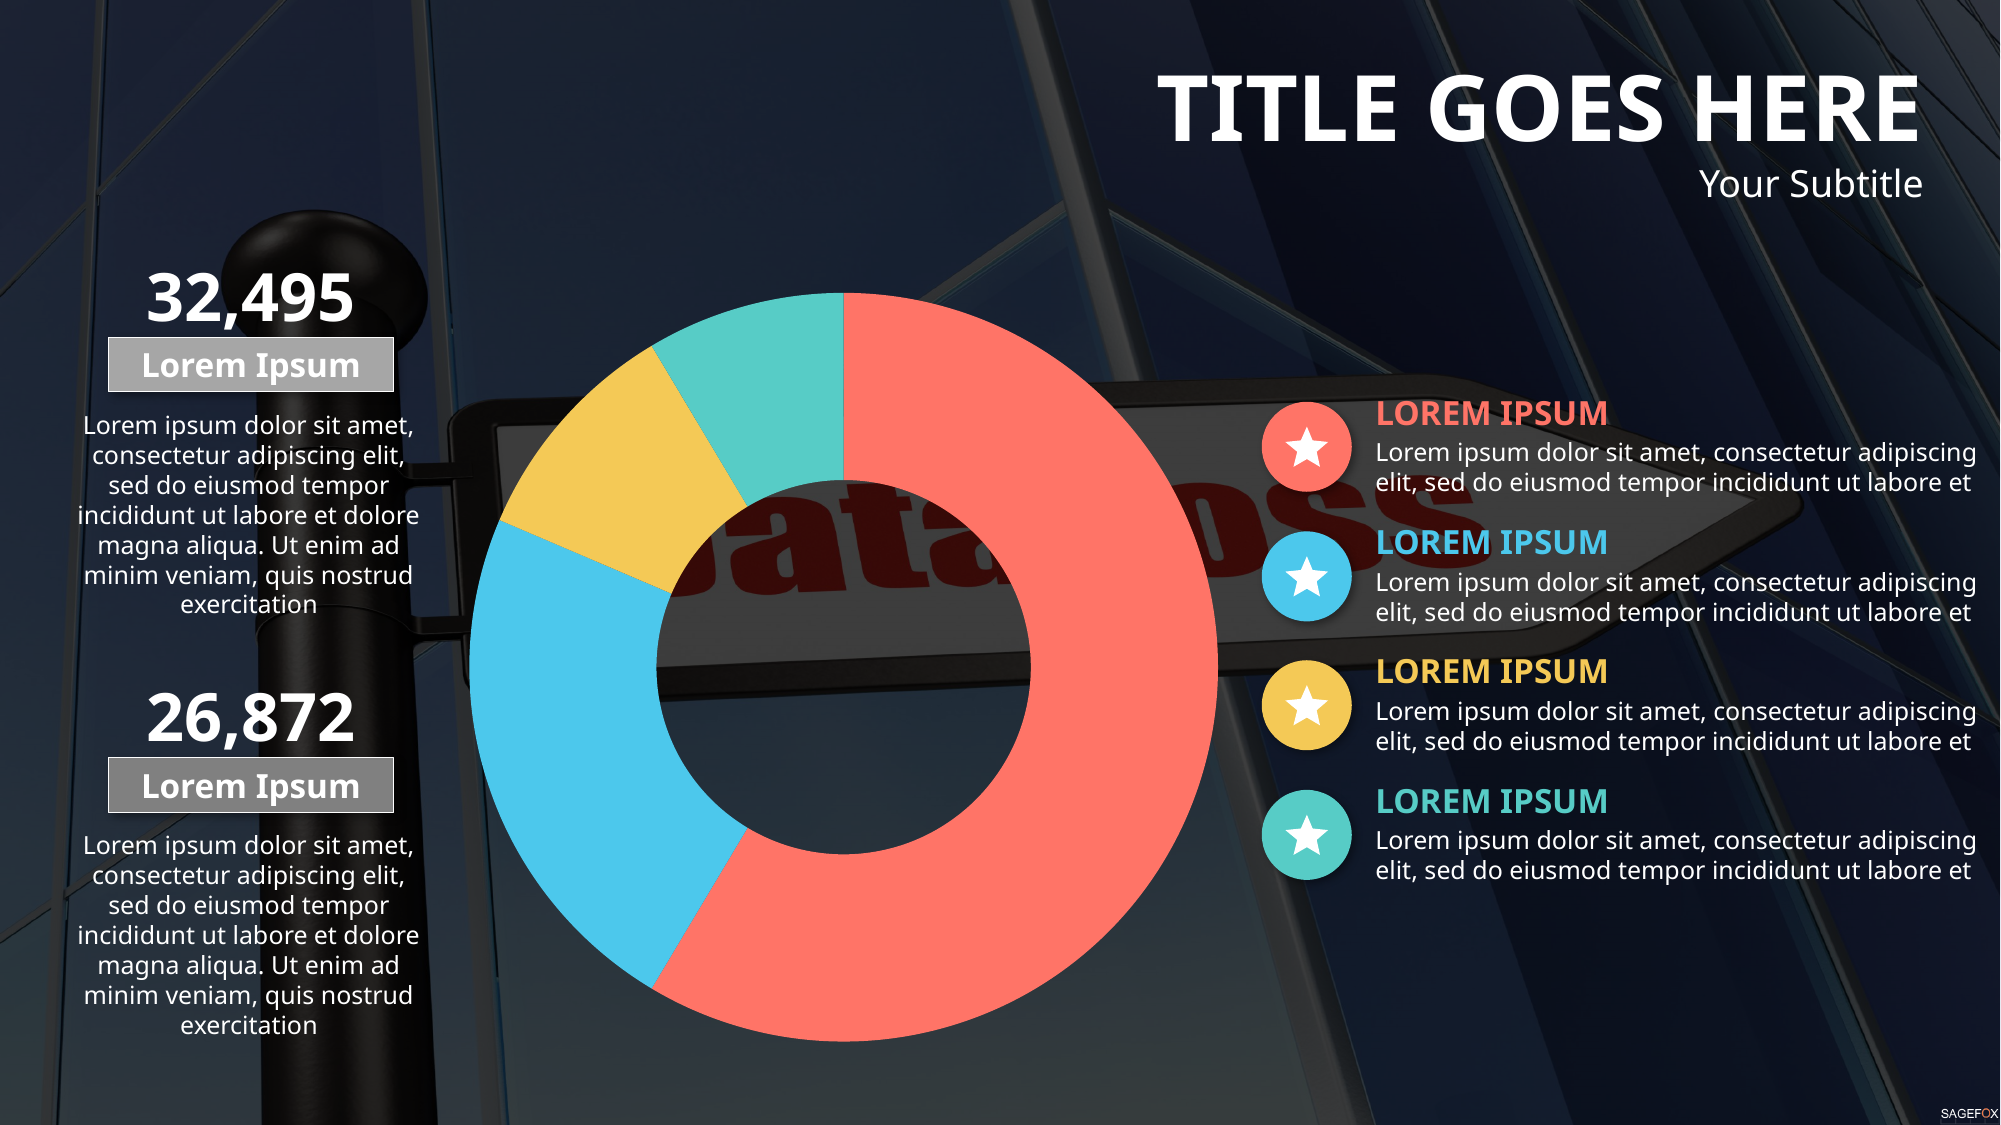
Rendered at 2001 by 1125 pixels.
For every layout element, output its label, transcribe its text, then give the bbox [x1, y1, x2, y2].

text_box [1261, 531, 1352, 622]
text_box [61, 762, 437, 1017]
text_box LOREM IPSUM Lorem ipsum dolor sit amet, consectetur adipiscing elit, sed do eiusmod tempor incididunt ut labore et [1365, 516, 2000, 632]
text_box 32,495 [108, 247, 394, 341]
picture [0, 0, 2001, 1125]
text_box LOREM IPSUM Lorem ipsum dolor sit amet, consectetur adipiscing elit, sed do eiusmod tempor incididunt ut labore et [1365, 775, 2000, 890]
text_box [1261, 401, 1352, 492]
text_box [61, 341, 437, 597]
text_box LOREM IPSUM Lorem ipsum dolor sit amet, consectetur adipiscing elit, sed do eiusmod tempor incididunt ut labore et [1365, 386, 2000, 502]
text_box 26,872 [108, 667, 394, 762]
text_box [1261, 789, 1352, 880]
text_box LOREM IPSUM Lorem ipsum dolor sit amet, consectetur adipiscing elit, sed do eiusmod tempor incididunt ut labore et [1365, 645, 2000, 761]
text_box TITLE GOES HERE Your Subtitle [1035, 42, 1939, 212]
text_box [1261, 660, 1352, 751]
chart [450, 277, 1238, 1058]
